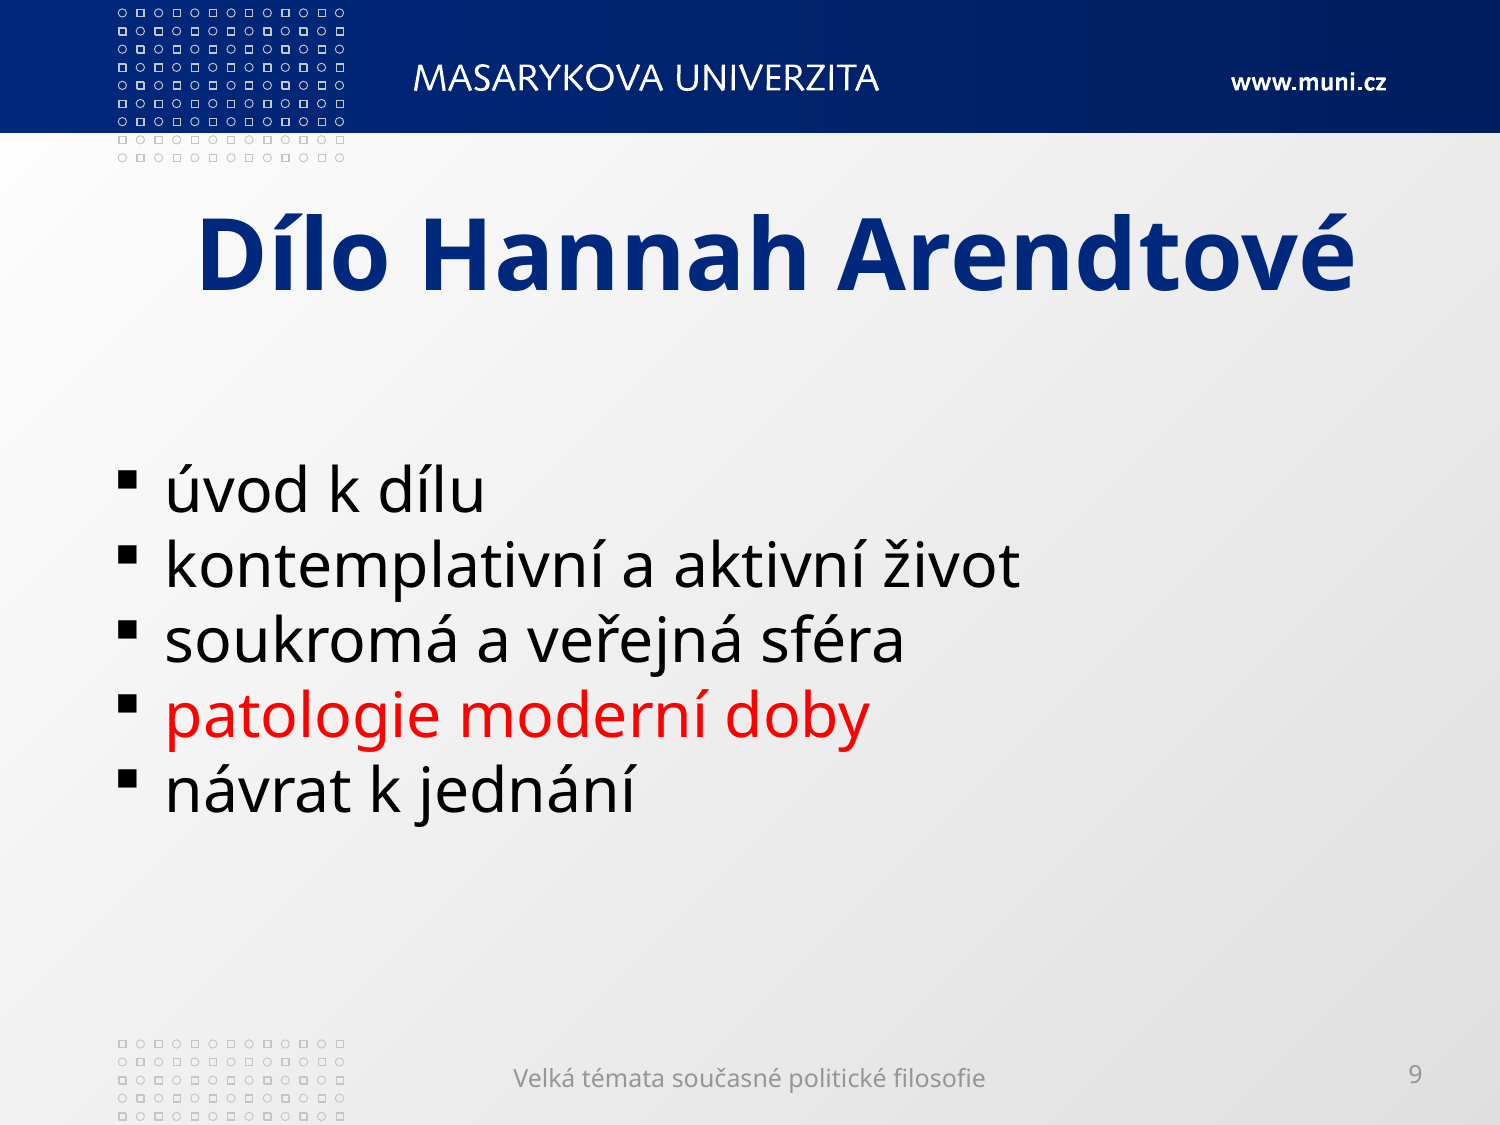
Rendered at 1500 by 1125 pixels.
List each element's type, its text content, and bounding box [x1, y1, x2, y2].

title Dílo Hannah Arendtové [115, 151, 1438, 318]
slide_number 9 [1124, 1024, 1438, 1101]
text_box úvod k dílu kontemplativní a aktivní život soukromá a veřejná sféra patologie moderní doby návrat k jednání [98, 442, 1465, 832]
footer Velká témata současné politické filosofie [419, 1024, 1081, 1101]
